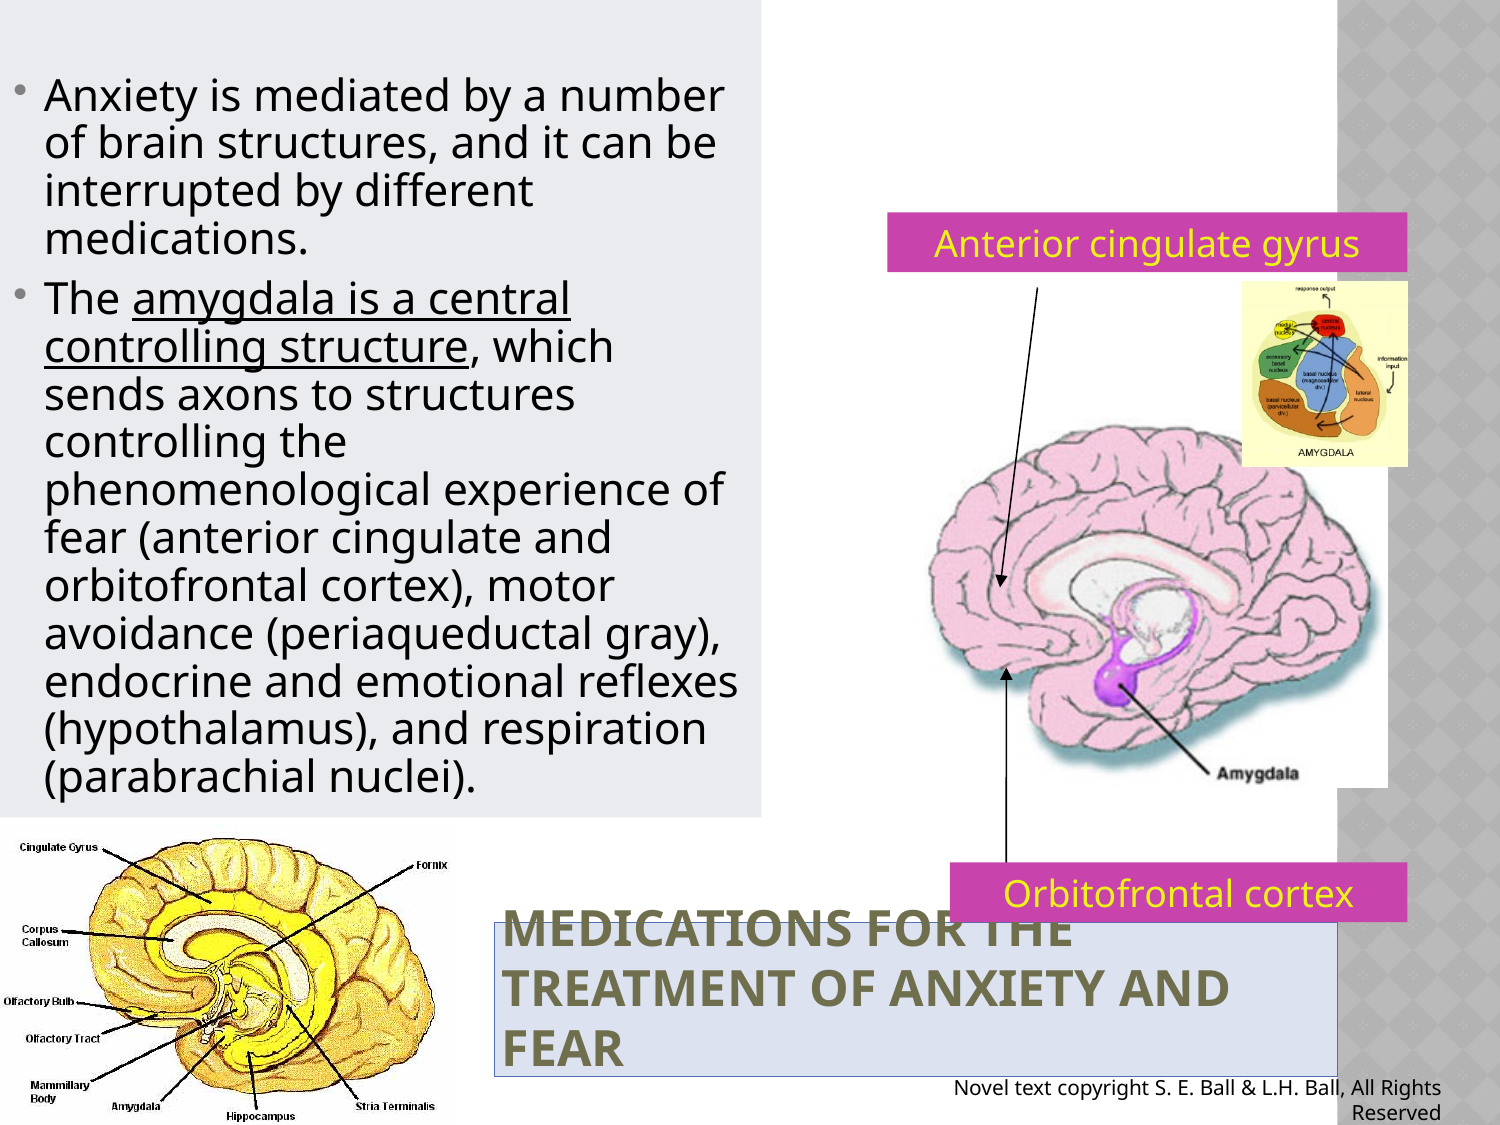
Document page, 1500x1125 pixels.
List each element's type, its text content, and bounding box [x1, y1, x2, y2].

footer Novel text copyright S. E. Ball & L.H. Ball, All Rights Reserved [852, 1090, 1457, 1125]
list Anxiety is mediated by a number of brain structures, and it can be interrupted by different medications. The amygdala is a central controlling structure, which sends axons to structures controlling the phenomenological experience of fear (anterior cingulate and orbitofrontal cortex), motor avoidance (periaqueductal gray), endocrine and emotional reflexes (hypothalamus), and respiration (parabrachial nuclei). [0, 0, 762, 818]
text_box Anterior cingulate gyrus [887, 212, 1408, 273]
text_box [1337, 0, 1500, 1125]
picture [924, 418, 1388, 788]
title Medications for the Treatment of Anxiety and Fear [494, 922, 1338, 1077]
picture [1241, 281, 1408, 467]
text_box Orbitofrontal cortex [949, 862, 1408, 923]
picture [0, 823, 451, 1125]
